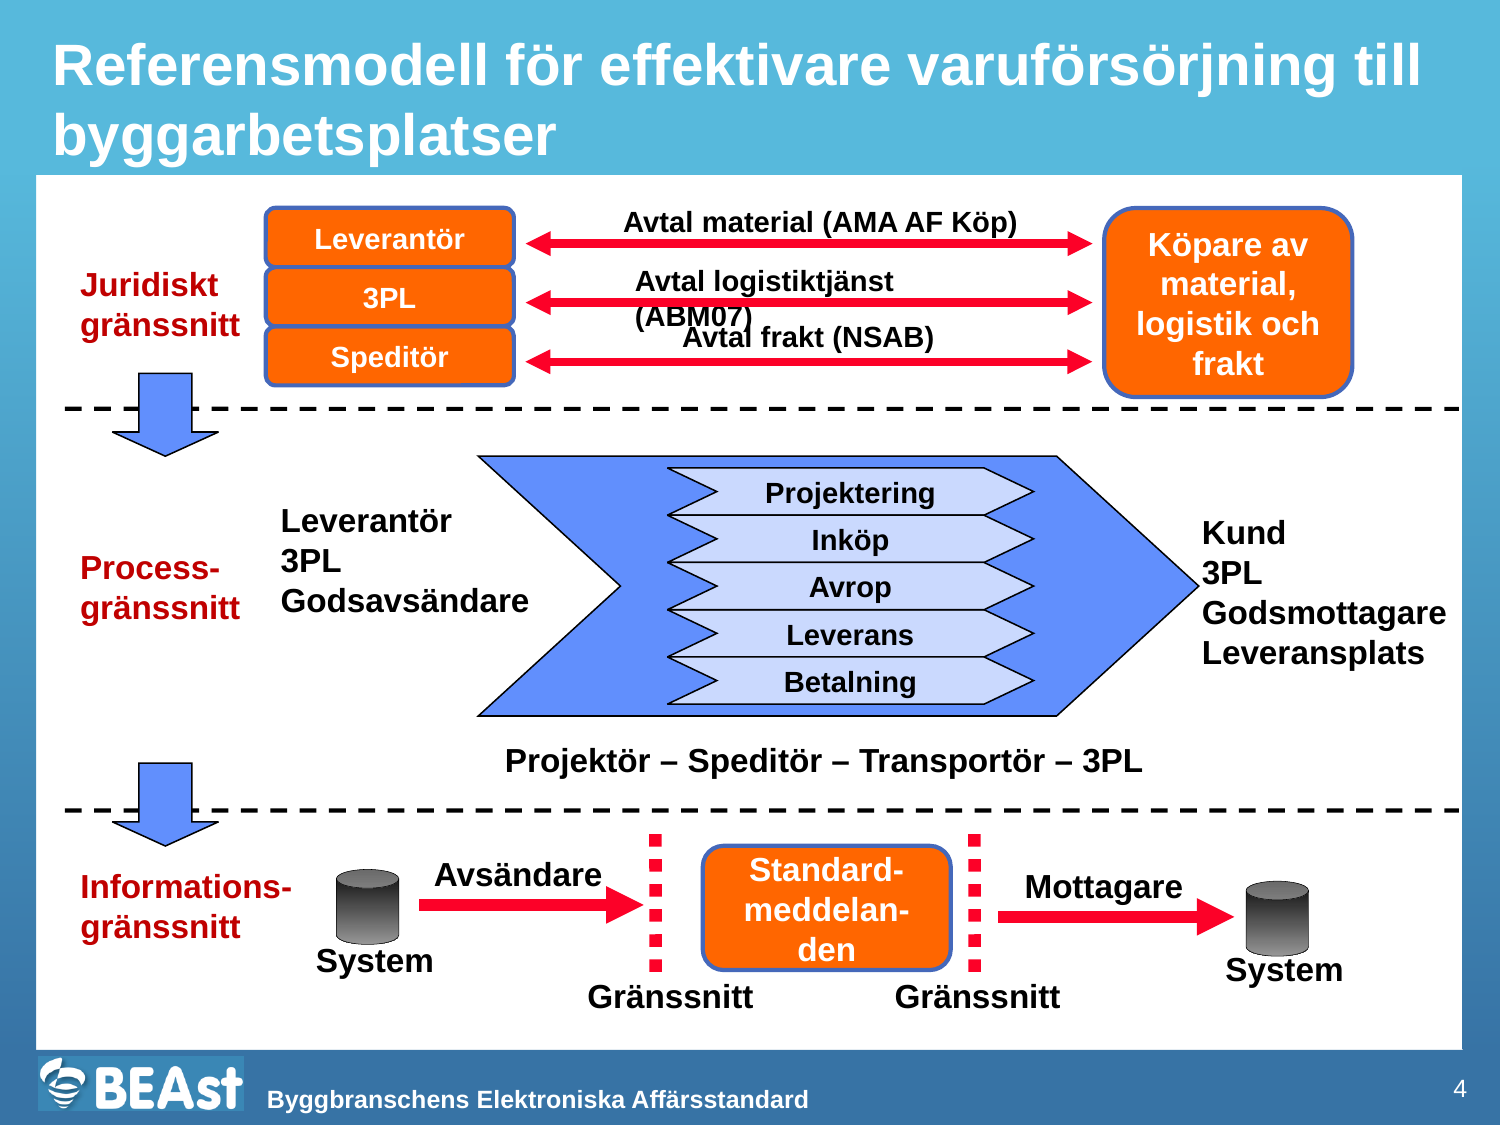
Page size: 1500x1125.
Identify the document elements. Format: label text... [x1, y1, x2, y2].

text_box Process- gränssnitt [65, 538, 256, 634]
text_box Köpare av material, logistik och frakt [1104, 207, 1353, 398]
table_cell 5. Blockorder [336, 869, 399, 888]
text_box Leverans [667, 610, 1034, 657]
text_box Avtal material (AMA AF Köp) [608, 196, 1058, 243]
text_box Gränssnitt [572, 967, 774, 1023]
table_cell Entreprenör [1246, 881, 1309, 899]
text_box [336, 869, 399, 931]
text_box Avtal logistiktjänst (ABM07) [620, 310, 1034, 340]
text_box Projektör – Speditör – Transportör – 3PL [490, 731, 1247, 786]
text_box Avrop [667, 562, 1034, 610]
text_box Kund 3PL Godsmottagare Leveransplats [1187, 503, 1477, 679]
text_box [112, 373, 219, 457]
text_box Leverantör [265, 207, 514, 267]
text_box Informations- gränssnitt [65, 857, 308, 953]
text_box Avtal logistiktjänst (ABM07) [620, 255, 1034, 298]
title Referensmodell för effektivare varuförsörjning till byggarbetsplatser [36, 36, 1463, 176]
text_box Leverantör 3PL Godsavsändare [265, 491, 585, 627]
picture [38, 1056, 244, 1111]
text_box Mottagare [1009, 857, 1258, 913]
text_box Juridiskt gränssnitt [65, 255, 256, 350]
slide_number 4 [1169, 1049, 1483, 1125]
text_box System [301, 931, 479, 987]
text_box Projektering [667, 467, 1034, 515]
text_box Avtal frakt (NSAB) [667, 340, 951, 358]
text_box [112, 763, 219, 847]
text_box System [1210, 940, 1388, 995]
text_box Avsändare [419, 845, 632, 899]
text_box Standard-meddelan-den [702, 845, 951, 971]
text_box [478, 456, 1187, 716]
text_box Betalning [667, 656, 1034, 705]
text_box [1246, 881, 1309, 940]
text_box Inköp [667, 515, 1034, 562]
text_box Gränssnitt [879, 967, 1081, 1023]
text_box 3PL [265, 267, 514, 327]
text_box Speditör [265, 326, 514, 386]
